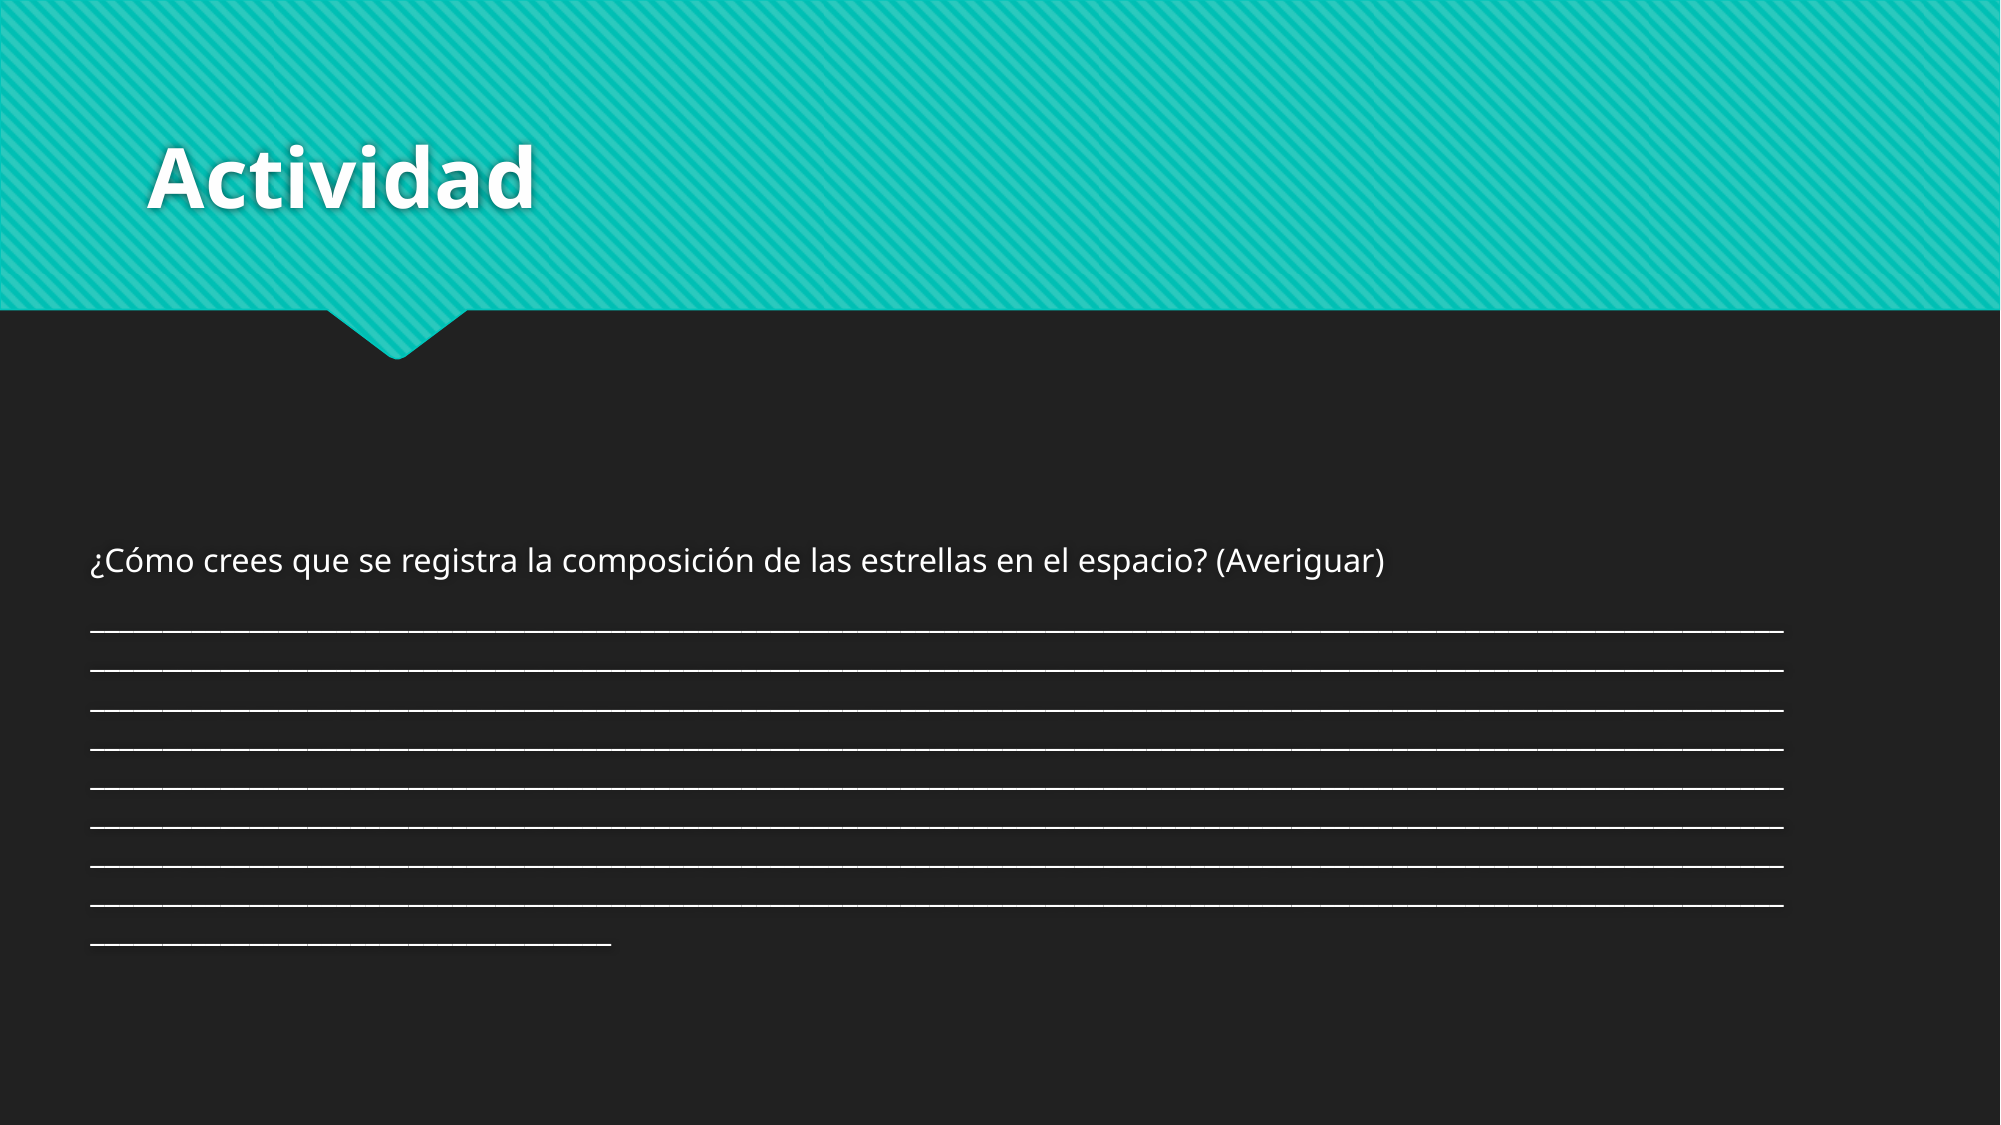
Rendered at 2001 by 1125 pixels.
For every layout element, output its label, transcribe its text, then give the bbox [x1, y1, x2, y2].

list ¿Cómo crees que se registra la composición de las estrellas en el espacio? (Averiguar) ____________________________________________________________________________________________________________________________________________________________________________________________________________________________________________________________________________________________________________________________________________________________________________________________________________________________________________________________________________________________________________________________________________________________________________________________________________________________________________________________________________________________________________________________________________________________________________________________________________________________________________________________________________________________________________________________________________________________________________________________________________ [75, 419, 1807, 1016]
title Actividad [132, 73, 1868, 233]
